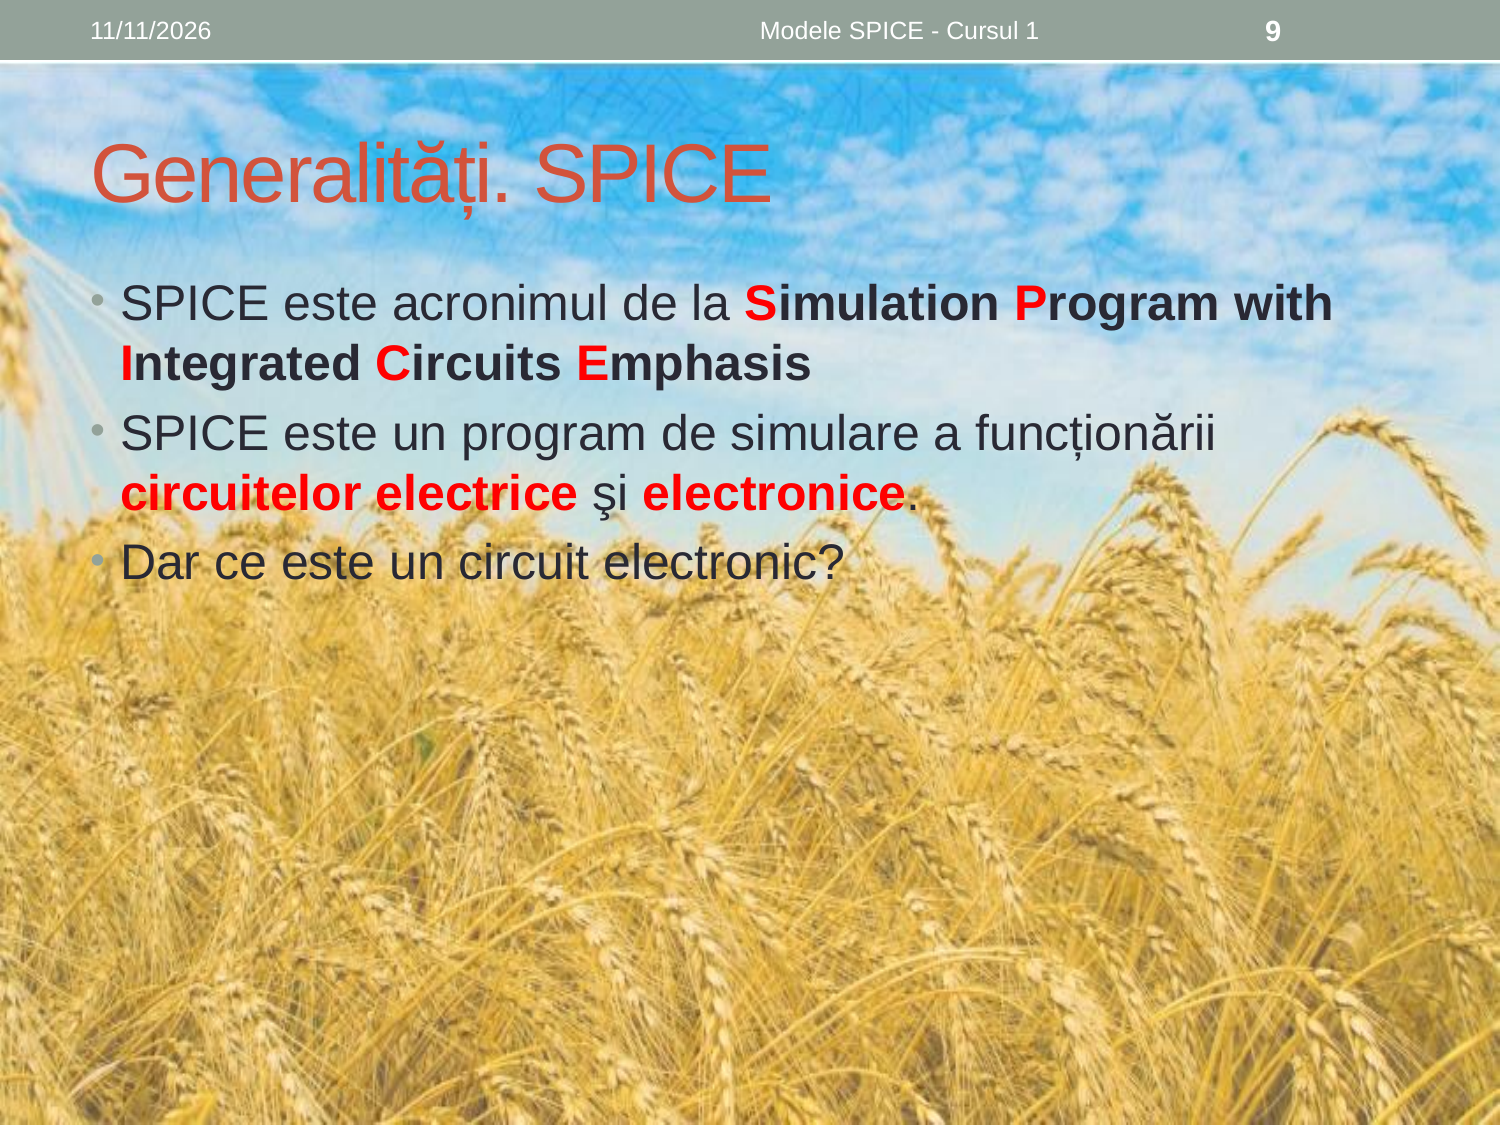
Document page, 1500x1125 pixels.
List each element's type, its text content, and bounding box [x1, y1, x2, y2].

picture [0, 62, 1500, 1125]
slide_number 9 [1250, 3, 1425, 57]
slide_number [75, 3, 550, 57]
footer Modele SPICE - Cursul 1 [562, 3, 1238, 57]
